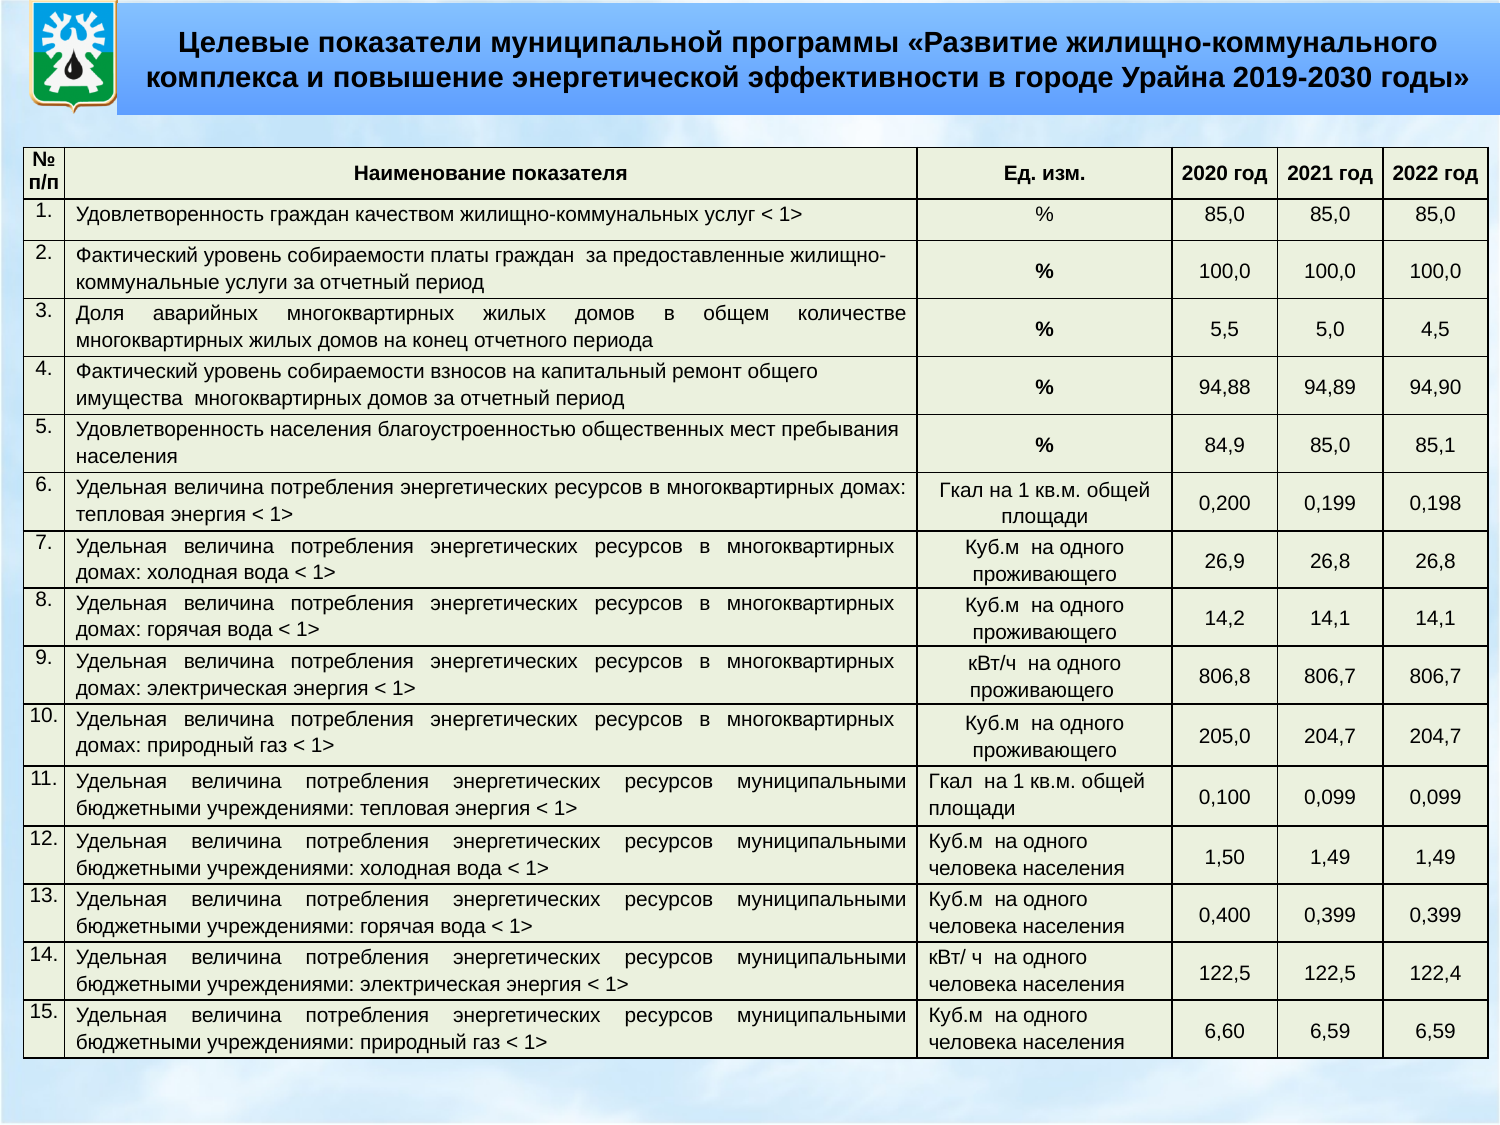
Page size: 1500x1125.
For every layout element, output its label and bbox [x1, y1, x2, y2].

picture [0, 0, 1500, 1125]
table_cell [1384, 943, 1487, 999]
table_cell [24, 827, 64, 883]
table_cell [918, 532, 1171, 587]
table_cell [1173, 299, 1277, 356]
table_cell [918, 357, 1171, 414]
table_cell [1278, 299, 1382, 356]
table_cell [918, 241, 1171, 298]
table_cell [24, 473, 64, 530]
table_cell [1173, 647, 1277, 703]
table_cell [918, 647, 1171, 703]
table_header [65, 148, 916, 198]
table_cell [65, 943, 916, 999]
table_cell [1384, 241, 1487, 298]
table_cell [1278, 943, 1382, 999]
table_cell [65, 589, 916, 645]
table_cell [1384, 827, 1487, 883]
table_cell [1278, 589, 1382, 645]
table_header [24, 148, 64, 198]
table_cell [918, 827, 1171, 883]
table_cell [65, 647, 916, 703]
table_cell [1278, 705, 1382, 765]
table_cell [65, 885, 916, 941]
table_cell [1173, 415, 1277, 472]
table_header [1384, 148, 1487, 198]
table_cell [1384, 885, 1487, 941]
table_cell [24, 943, 64, 999]
table_cell [65, 357, 916, 414]
table_cell [1278, 827, 1382, 883]
table_cell [1384, 299, 1487, 356]
table_cell [1173, 473, 1277, 530]
table_cell [1278, 200, 1382, 240]
table_cell [1173, 885, 1277, 941]
table_header [918, 148, 1171, 198]
table_cell [65, 299, 916, 356]
table_cell [24, 1001, 64, 1057]
table_cell [1384, 532, 1487, 587]
table_cell [65, 200, 916, 240]
table_cell [24, 589, 64, 645]
table_cell [1278, 885, 1382, 941]
table_cell [24, 532, 64, 587]
table_cell [1384, 473, 1487, 530]
table_cell [24, 767, 64, 825]
table_cell [1384, 767, 1487, 825]
table_cell [1278, 241, 1382, 298]
table_cell [65, 415, 916, 472]
table_cell [1173, 589, 1277, 645]
table_cell [1173, 767, 1277, 825]
table_cell [918, 200, 1171, 240]
table_cell [1278, 473, 1382, 530]
table_cell [24, 200, 64, 240]
table_cell [1278, 415, 1382, 472]
table_cell [65, 532, 916, 587]
table_cell [1278, 532, 1382, 587]
table_cell [918, 415, 1171, 472]
table_cell [1384, 415, 1487, 472]
table_cell [1278, 767, 1382, 825]
table_cell [1384, 647, 1487, 703]
table_cell [918, 1001, 1171, 1057]
text_box [115, 1, 1500, 116]
table_cell [65, 473, 916, 530]
table_cell [24, 885, 64, 941]
table_cell [918, 943, 1171, 999]
table_cell [65, 827, 916, 883]
table_cell [1173, 532, 1277, 587]
table_cell [1384, 357, 1487, 414]
table_cell [1173, 241, 1277, 298]
table_cell [65, 705, 916, 765]
table_cell [918, 299, 1171, 356]
table_cell [1384, 200, 1487, 240]
table_cell [1173, 357, 1277, 414]
table_cell [1384, 705, 1487, 765]
table_cell [918, 589, 1171, 645]
table_cell [1173, 943, 1277, 999]
table_cell [1278, 357, 1382, 414]
table_cell [24, 415, 64, 472]
table_cell [1173, 827, 1277, 883]
table_cell [1384, 1001, 1487, 1057]
table_cell [65, 767, 916, 825]
table_cell [24, 357, 64, 414]
table_cell [1278, 1001, 1382, 1057]
table_cell [1278, 647, 1382, 703]
table_cell [1384, 589, 1487, 645]
table_header [1173, 148, 1277, 198]
table_cell [918, 705, 1171, 765]
table_cell [918, 767, 1171, 825]
table_cell [65, 1001, 916, 1057]
table_cell [918, 885, 1171, 941]
table_cell [24, 705, 64, 765]
table_cell [65, 241, 916, 298]
table_cell [1173, 1001, 1277, 1057]
table_cell [24, 299, 64, 356]
table_cell [1173, 705, 1277, 765]
table_header [1278, 148, 1382, 198]
table_cell [24, 241, 64, 298]
table_cell [24, 647, 64, 703]
table_cell [918, 473, 1171, 530]
table_cell [1173, 200, 1277, 240]
